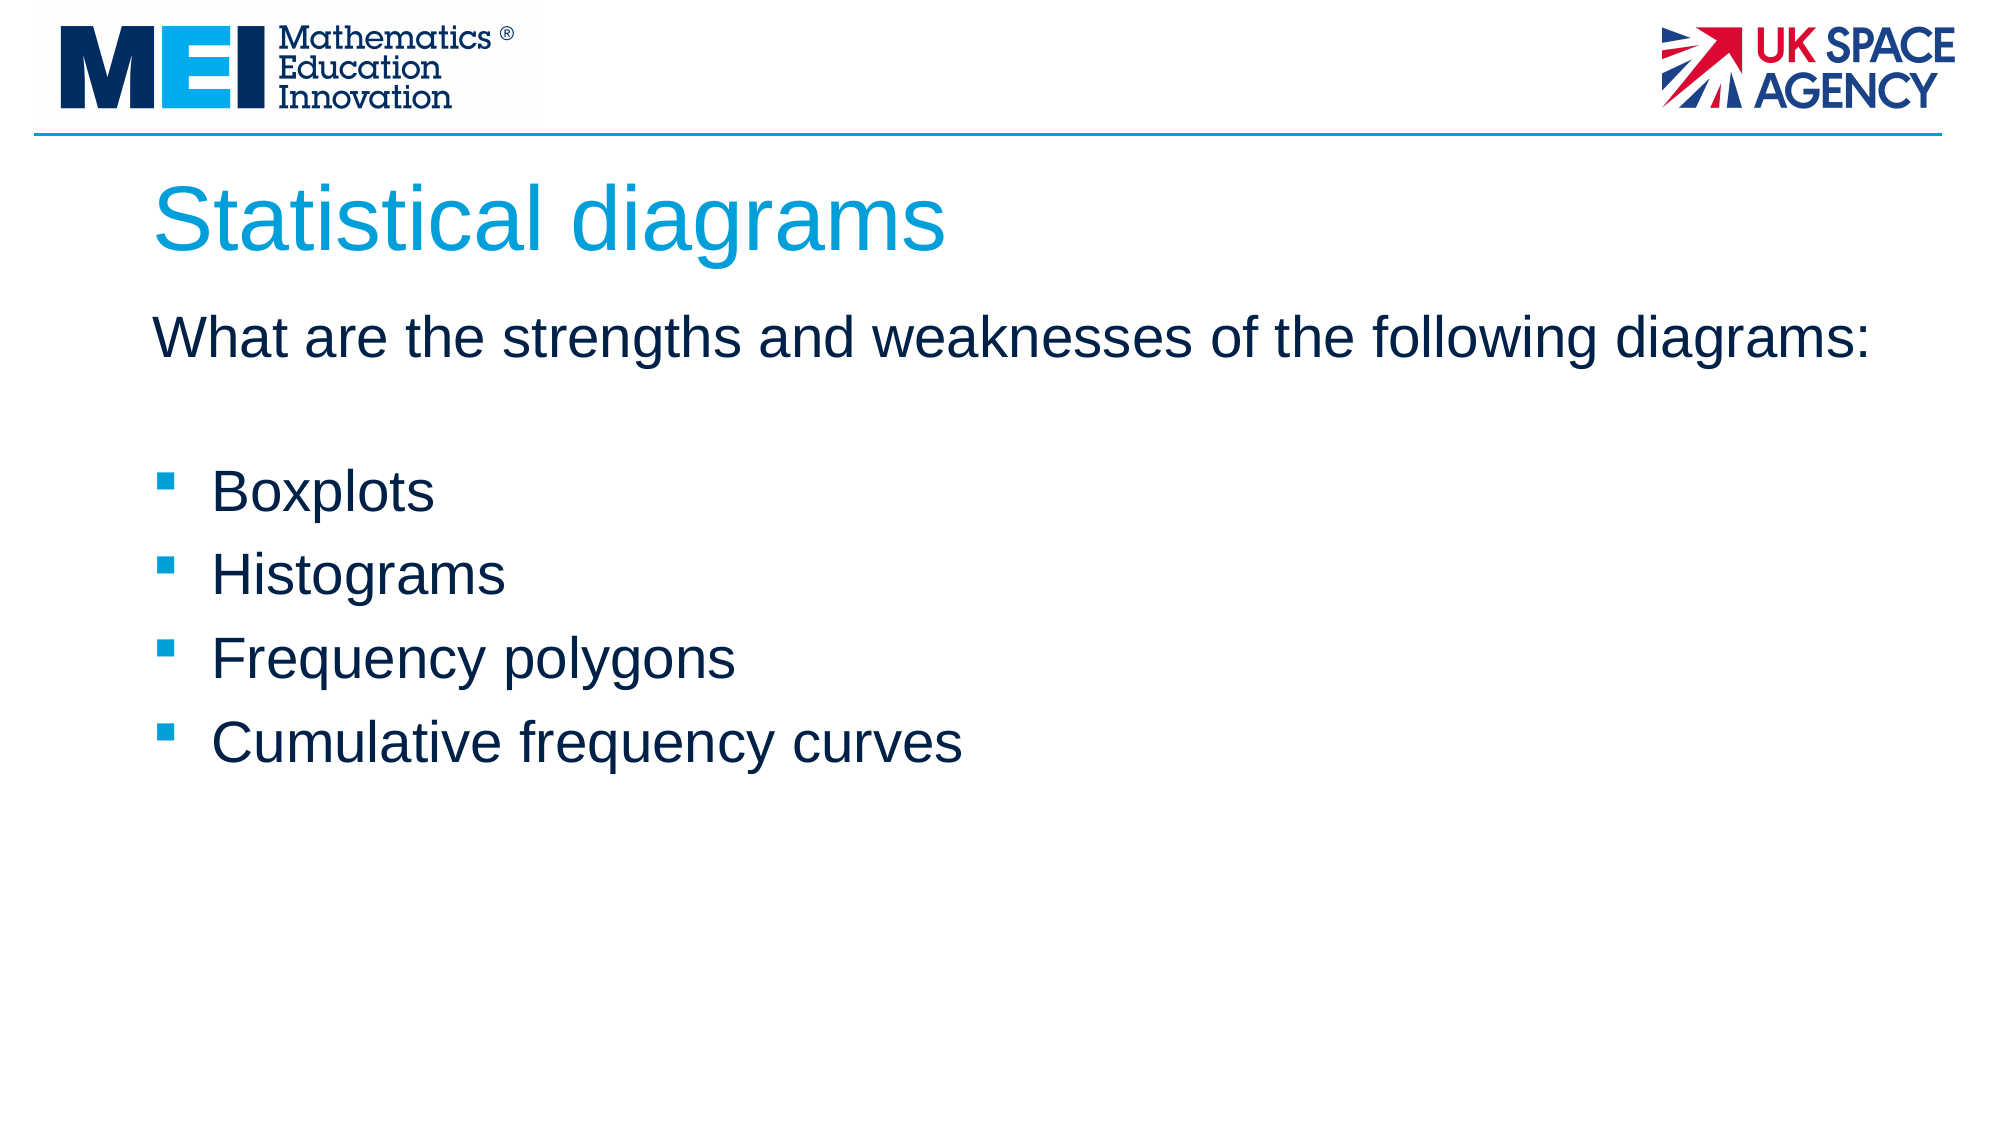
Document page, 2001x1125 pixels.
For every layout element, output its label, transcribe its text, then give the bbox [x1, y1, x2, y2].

list What are the strengths and weaknesses of the following diagrams: Boxplots Histograms Frequency polygons Cumulative frequency curves [137, 299, 1942, 1014]
picture [34, 0, 540, 132]
picture [1647, 0, 1966, 130]
title Statistical diagrams [137, 164, 1863, 278]
